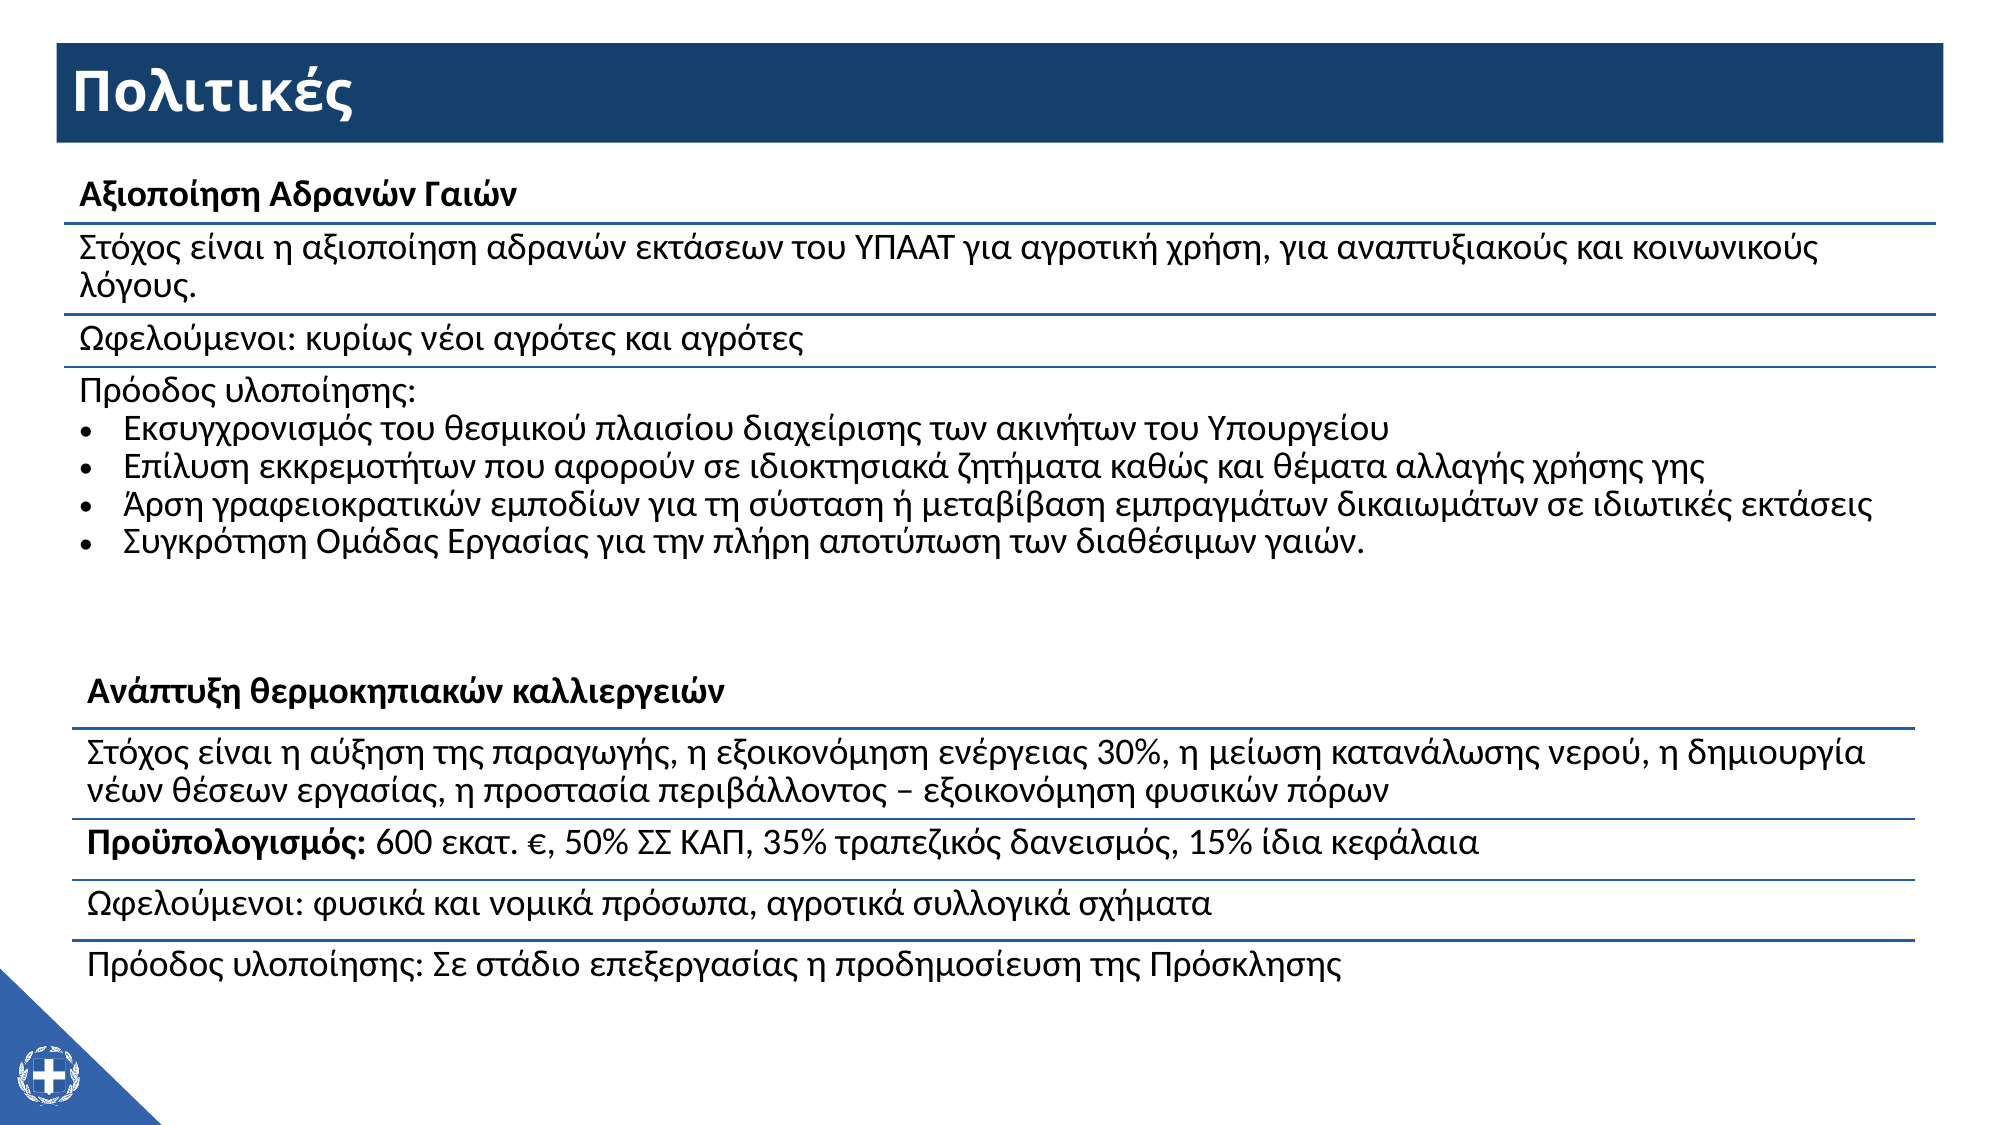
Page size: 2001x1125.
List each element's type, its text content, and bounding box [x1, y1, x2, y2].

table_cell Στόχος είναι η αύξηση της παραγωγής, η εξοικονόμηση ενέργειας 30%, η μείωση κατανάλωσης νερού, η δημιουργία νέων θέσεων εργασίας, η προστασία περιβάλλοντος – εξοικονόμηση φυσικών πόρων [72, 730, 1915, 818]
table_cell Ωφελούμενοι: κυρίως νέοι αγρότες και αγρότες [64, 316, 1936, 366]
table_cell Πρόοδος υλοποίησης: Σε στάδιο επεξεργασίας η προδημοσίευση της Πρόσκλησης [72, 942, 1915, 1002]
table_cell Προϋπολογισμός: 600 εκατ. €, 50% ΣΣ ΚΑΠ, 35% τραπεζικός δανεισμός, 15% ίδια κεφάλαια [72, 820, 1915, 879]
table_cell Πρόοδος υλοποίησης: Εκσυγχρονισμός του θεσμικού πλαισίου διαχείρισης των ακινήτων του Υπουργείου Επίλυση εκκρεμοτήτων που αφορούν σε ιδιοκτησιακά ζητήματα καθώς και θέματα αλλαγής χρήσης γης Άρση γραφειοκρατικών εμποδίων για τη σύσταση ή μεταβίβαση εμπραγμάτων δικαιωμάτων σε ιδιωτικές εκτάσεις Συγκρότηση Ομάδας Εργασίας για την πλήρη αποτύπωση των διαθέσιμων γαιών. [64, 368, 1936, 684]
title Πολιτικές [56, 43, 1944, 143]
picture [17, 1045, 80, 1106]
table_header Αξιοποίηση Αδρανών Γαιών [64, 171, 1936, 222]
table_cell Ωφελούμενοι: φυσικά και νομικά πρόσωπα, αγροτικά συλλογικά σχήματα [72, 881, 1915, 939]
table_cell Στόχος είναι η αξιοποίηση αδρανών εκτάσεων του ΥΠΑΑΤ για αγροτική χρήση, για αναπτυξιακούς και κοινωνικούς λόγους. [64, 225, 1936, 313]
table_header Ανάπτυξη θερμοκηπιακών καλλιεργειών [72, 668, 1915, 727]
